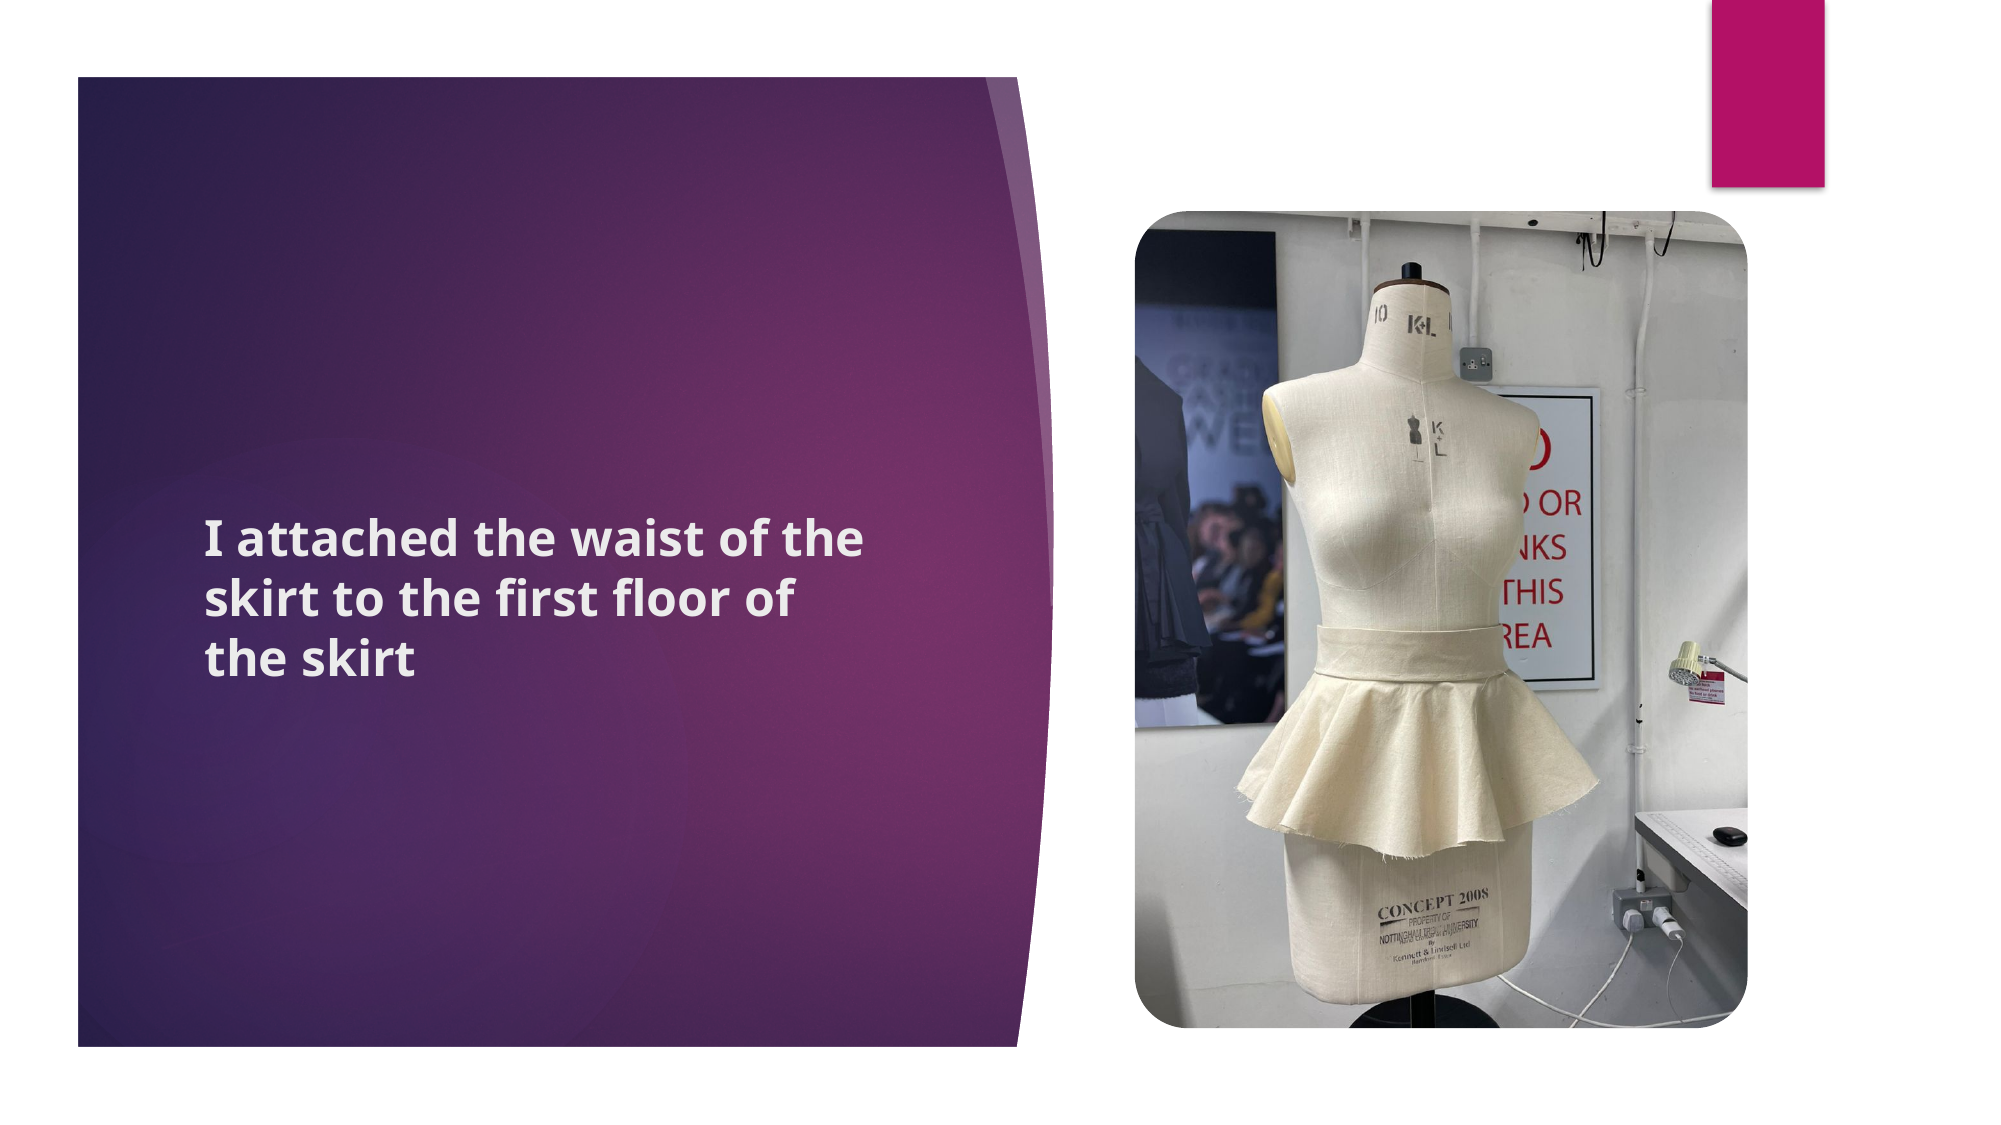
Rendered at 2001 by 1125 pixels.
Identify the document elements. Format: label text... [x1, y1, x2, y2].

title I attached the waist of the skirt to the first floor of the skirt [189, 439, 904, 814]
picture [1134, 210, 1748, 1029]
